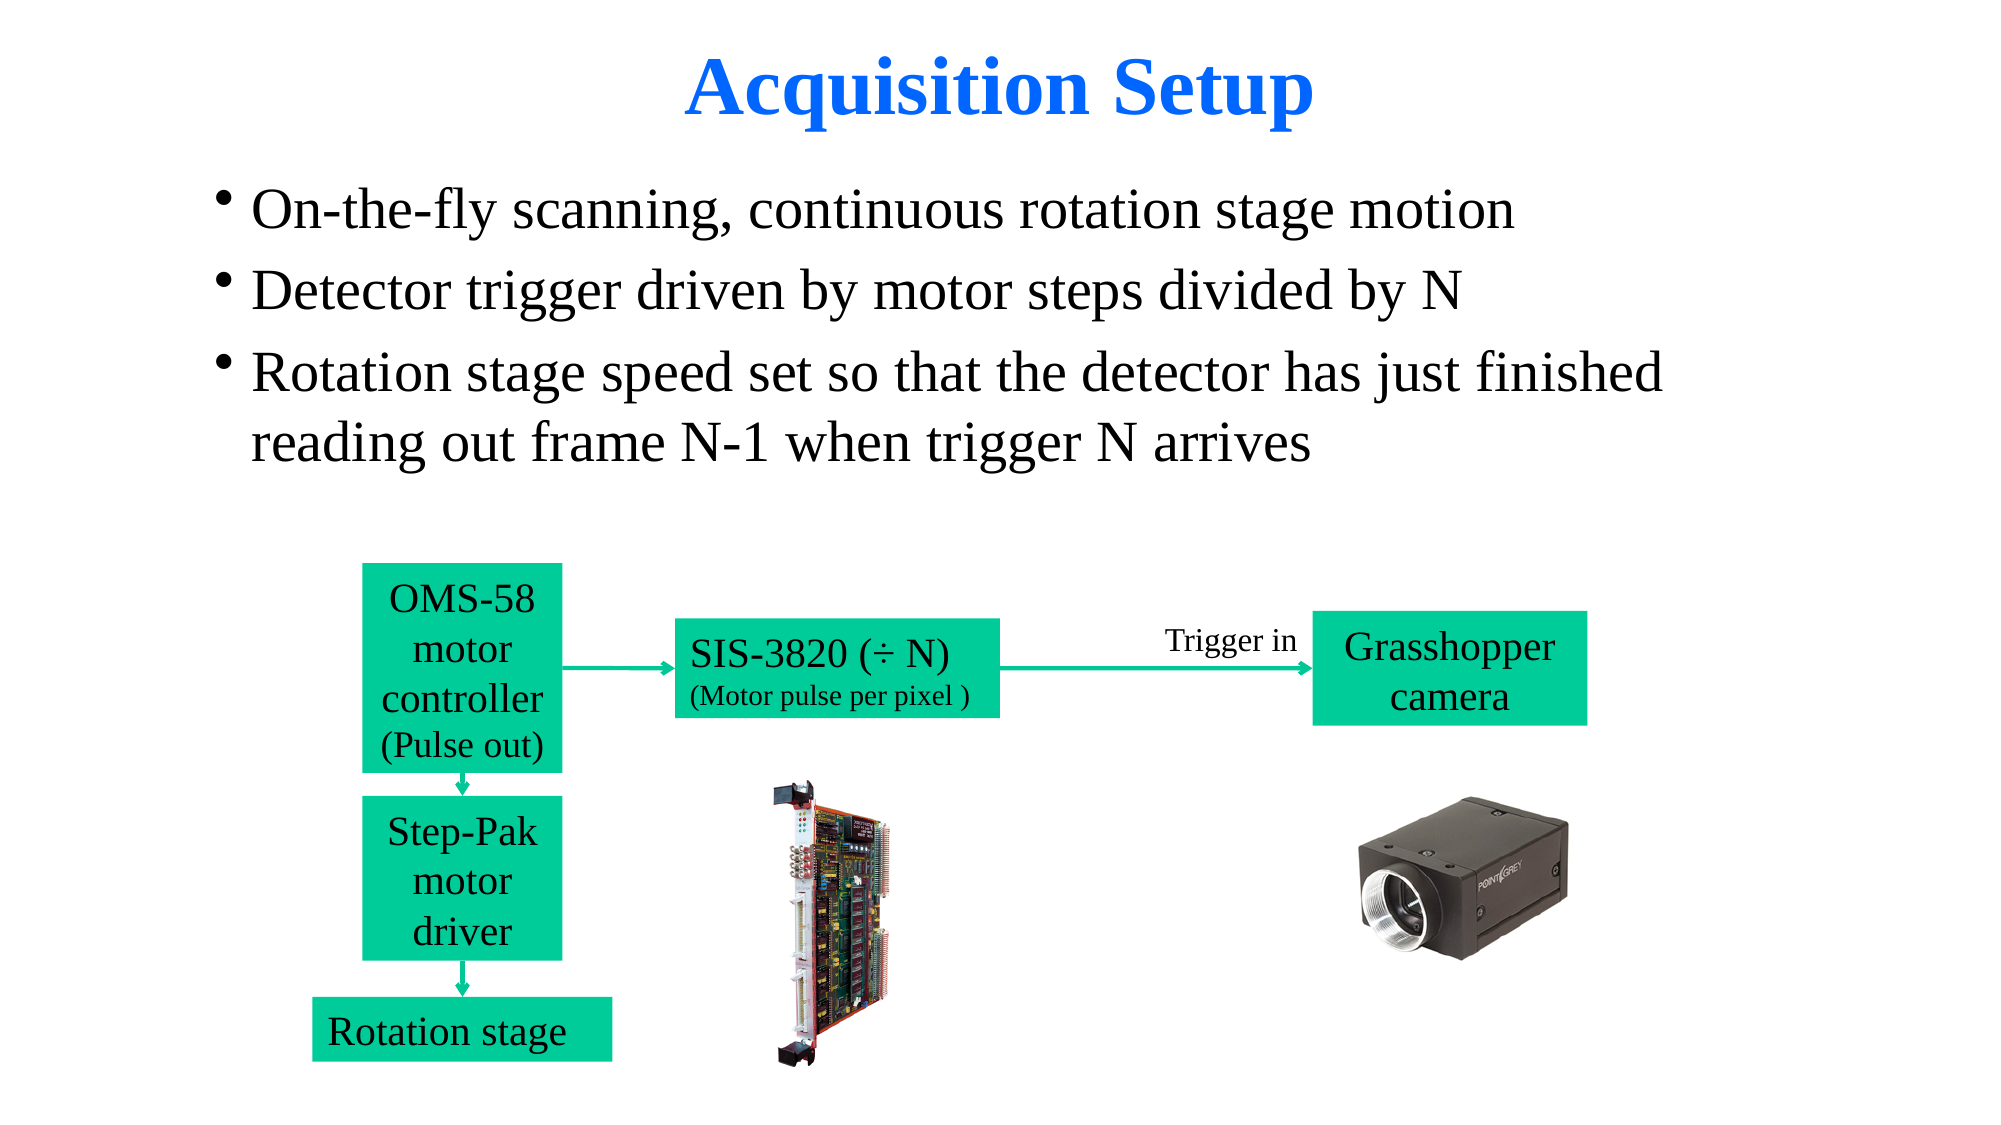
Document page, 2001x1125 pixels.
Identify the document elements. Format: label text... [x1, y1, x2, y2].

title Acquisition Setup [362, 12, 1638, 150]
text_box Rotation stage [312, 996, 613, 1062]
text_box Trigger in [1137, 610, 1313, 666]
picture [762, 774, 913, 1076]
list On-the-fly scanning, continuous rotation stage motion Detector trigger driven by motor steps divided by N Rotation stage speed set so that the detector has just finished reading out frame N-1 when trigger N arrives [189, 162, 1800, 463]
picture [1349, 785, 1576, 976]
text_box OMS-58 motor controller (Pulse out) [362, 563, 563, 773]
text_box Step-Pak motor driver [362, 795, 563, 961]
text_box Grasshopper camera [1312, 610, 1588, 726]
text_box SIS-3820 (÷ N) (Motor pulse per pixel ) [675, 618, 1000, 719]
